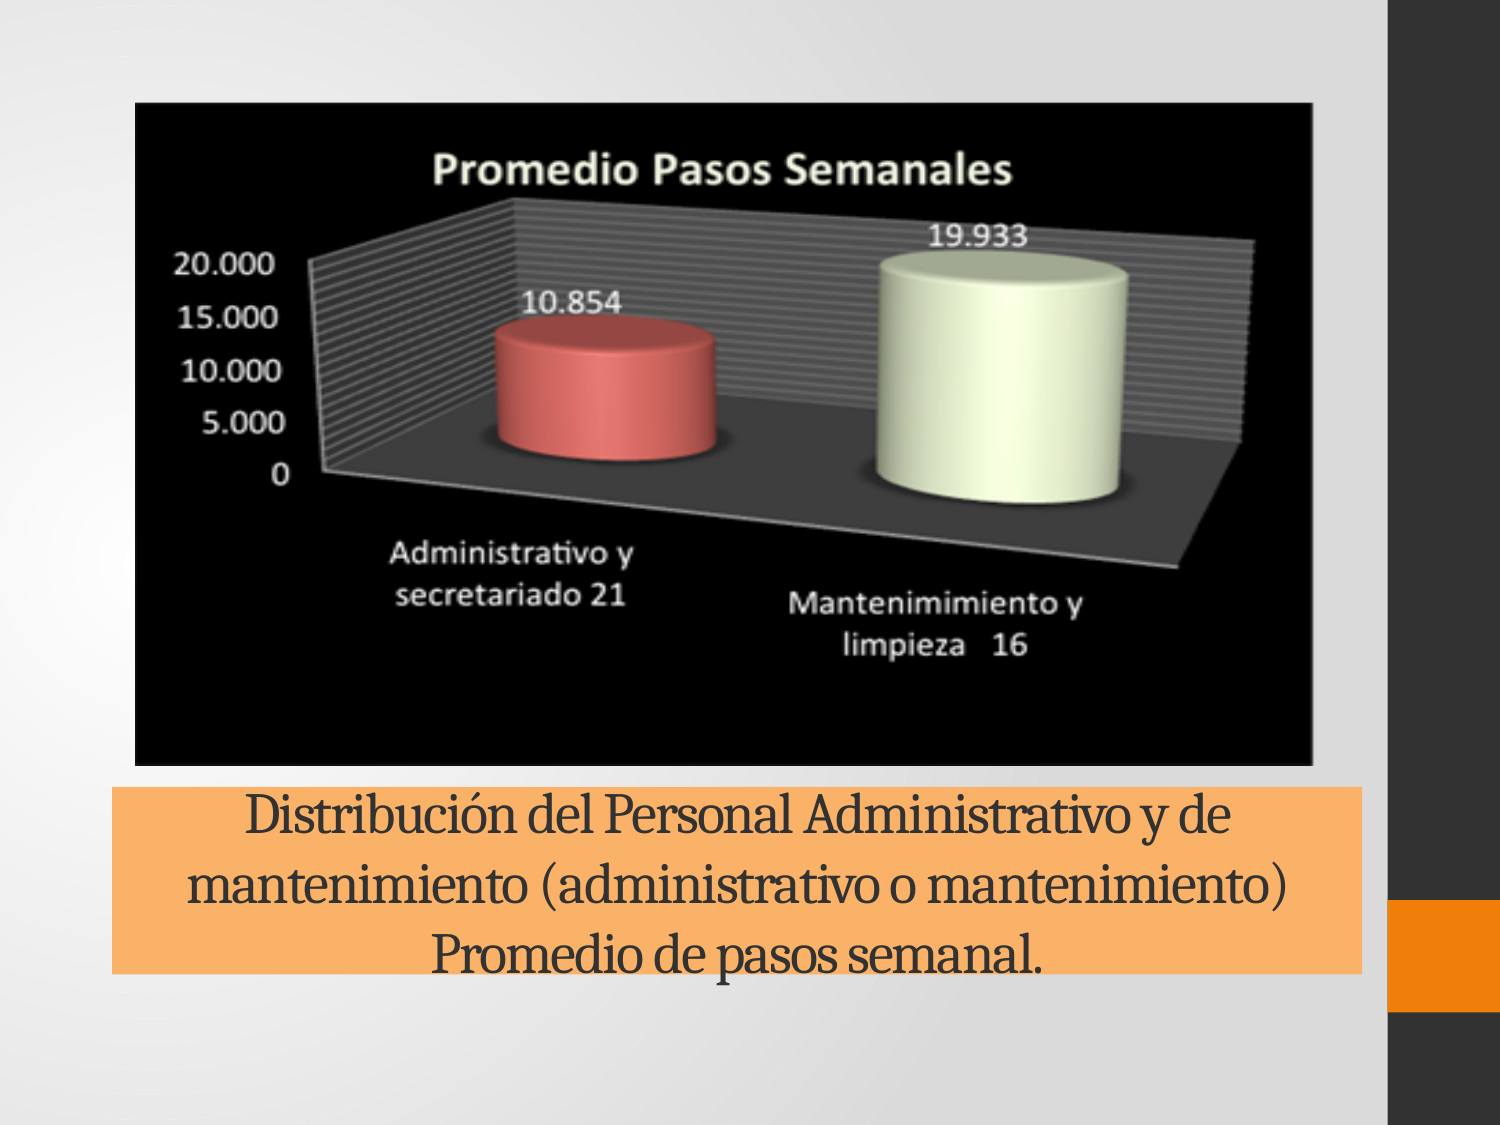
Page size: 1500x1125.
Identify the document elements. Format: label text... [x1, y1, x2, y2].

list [135, 101, 1318, 766]
title Distribución del Personal Administrativo y de mantenimiento (administrativo o mantenimiento) Promedio de pasos semanal. [112, 786, 1363, 975]
